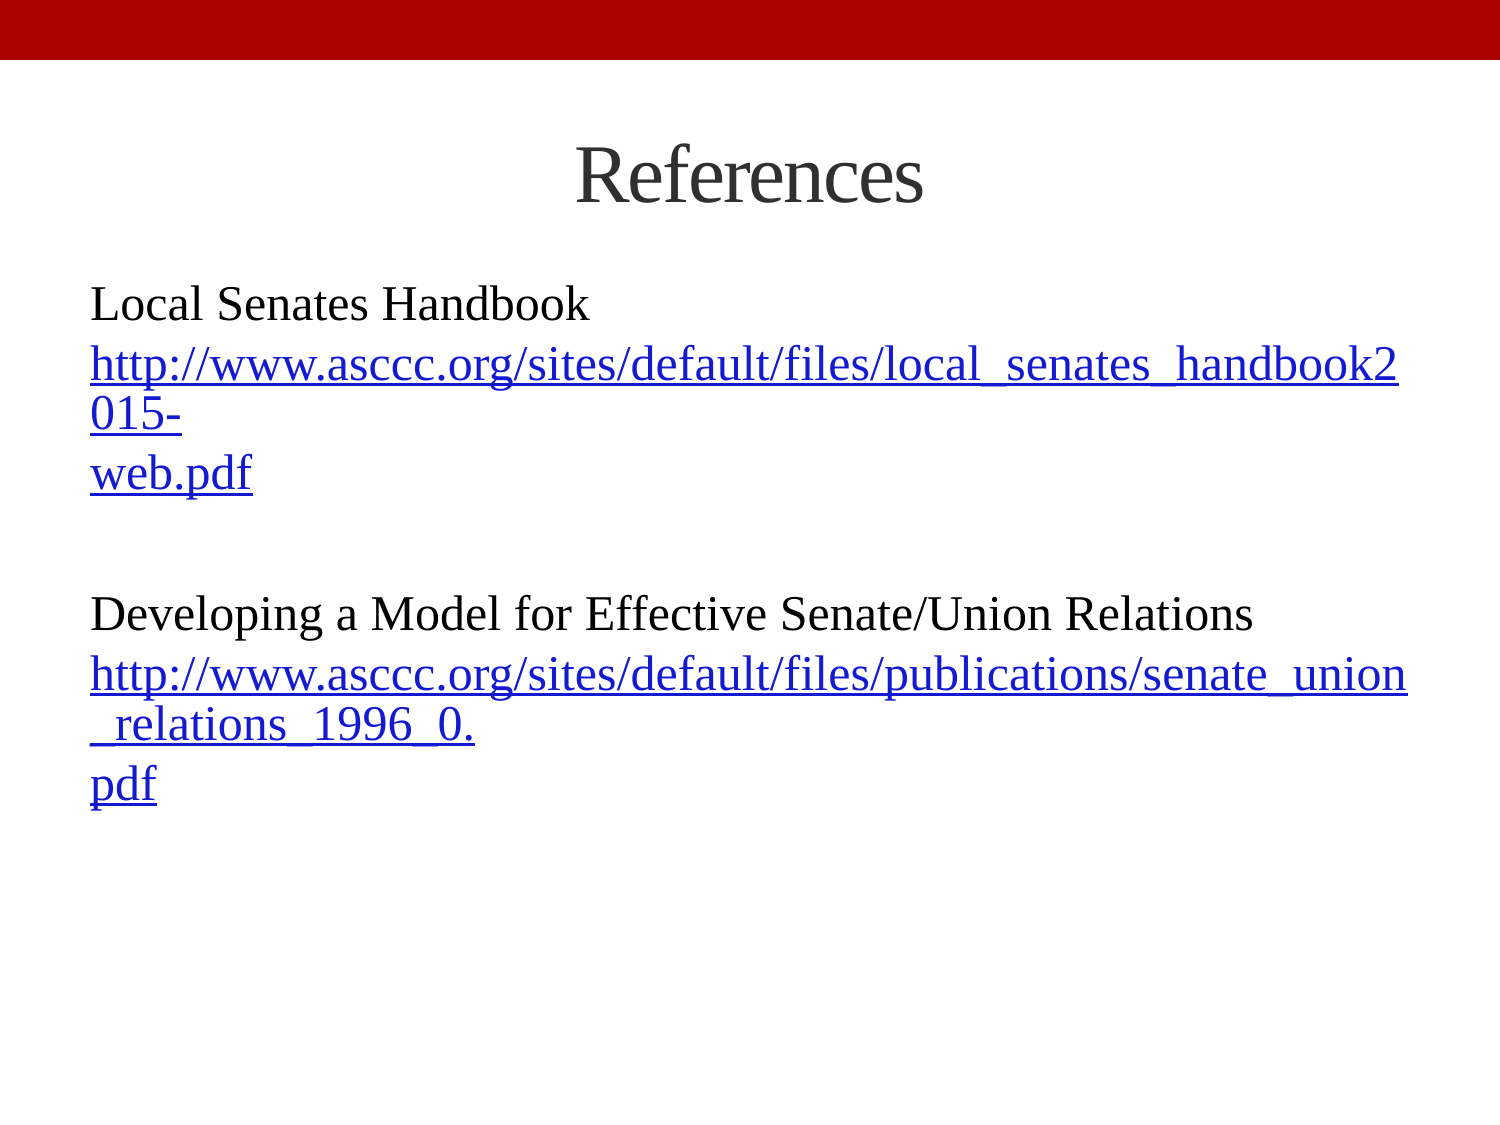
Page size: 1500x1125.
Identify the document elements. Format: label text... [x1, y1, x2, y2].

title References [75, 87, 1425, 250]
list Local Senates Handbook http://www.asccc.org/sites/default/files/local_senates_handbook2015-web.pdf Developing a Model for Effective Senate/Union Relations http://www.asccc.org/sites/default/files/publications/senate_union_relations_1996_0.pdf [75, 262, 1425, 1063]
